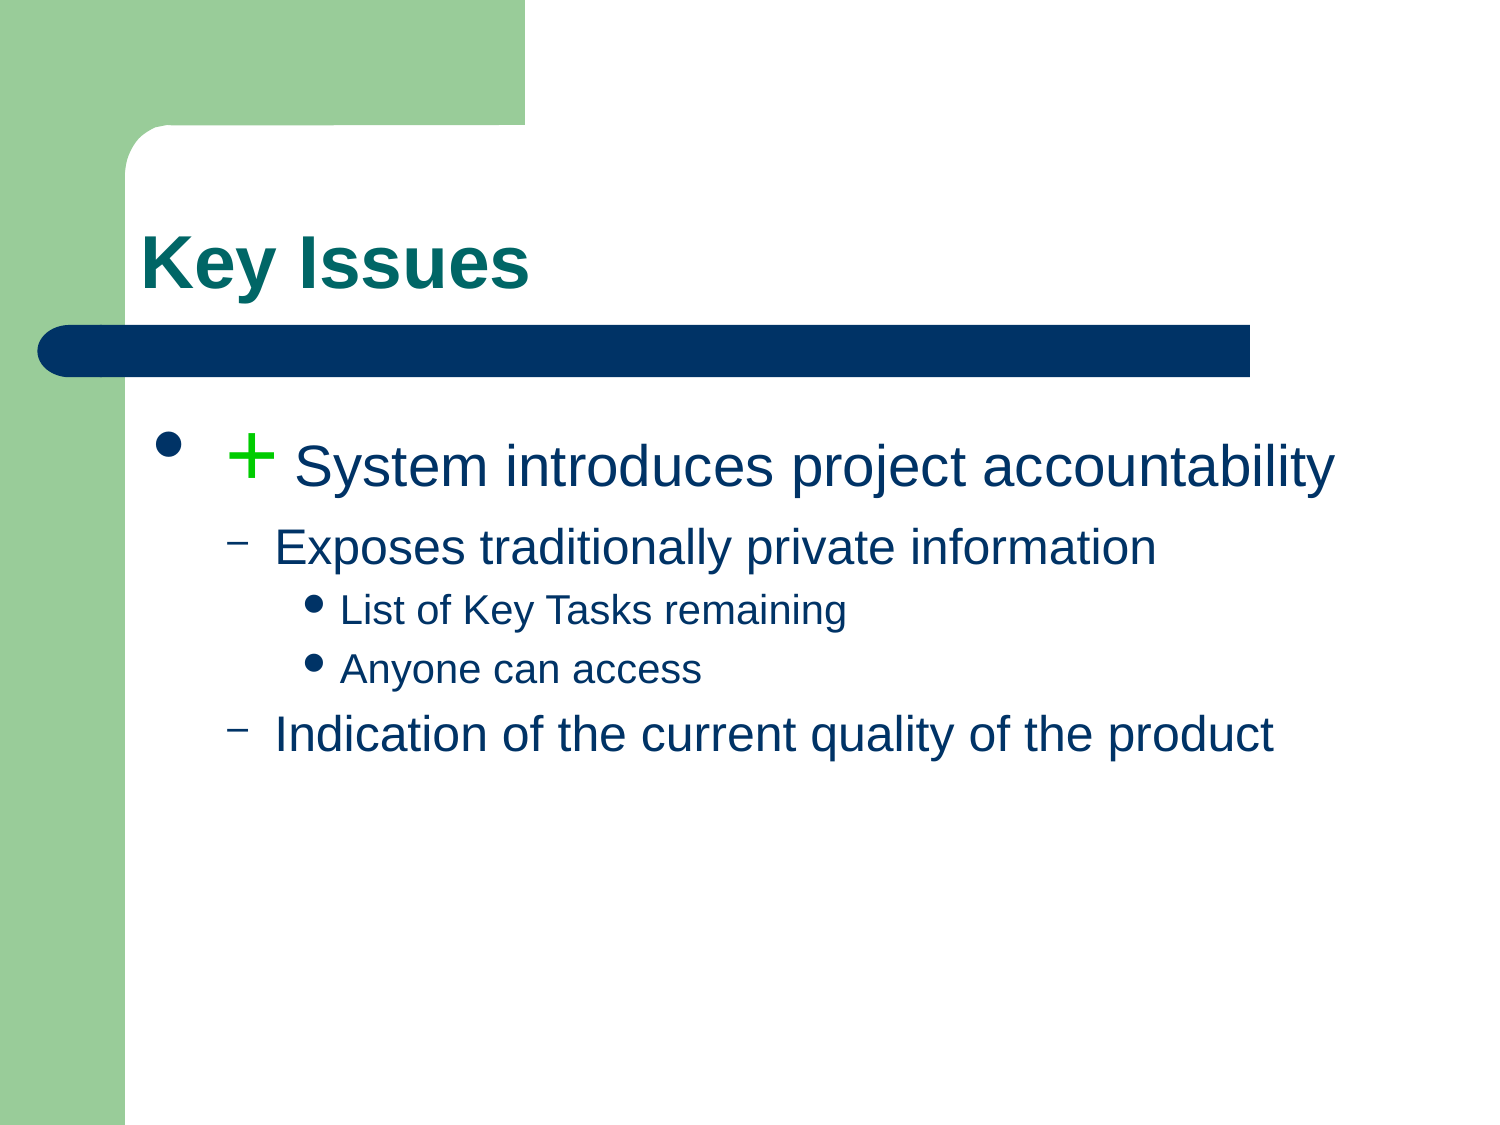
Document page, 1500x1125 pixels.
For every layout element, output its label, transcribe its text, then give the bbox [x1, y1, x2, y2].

list + System introduces project accountability Exposes traditionally private information List of Key Tasks remaining Anyone can access Indication of the current quality of the product [137, 387, 1400, 999]
title Key Issues [124, 124, 1426, 313]
